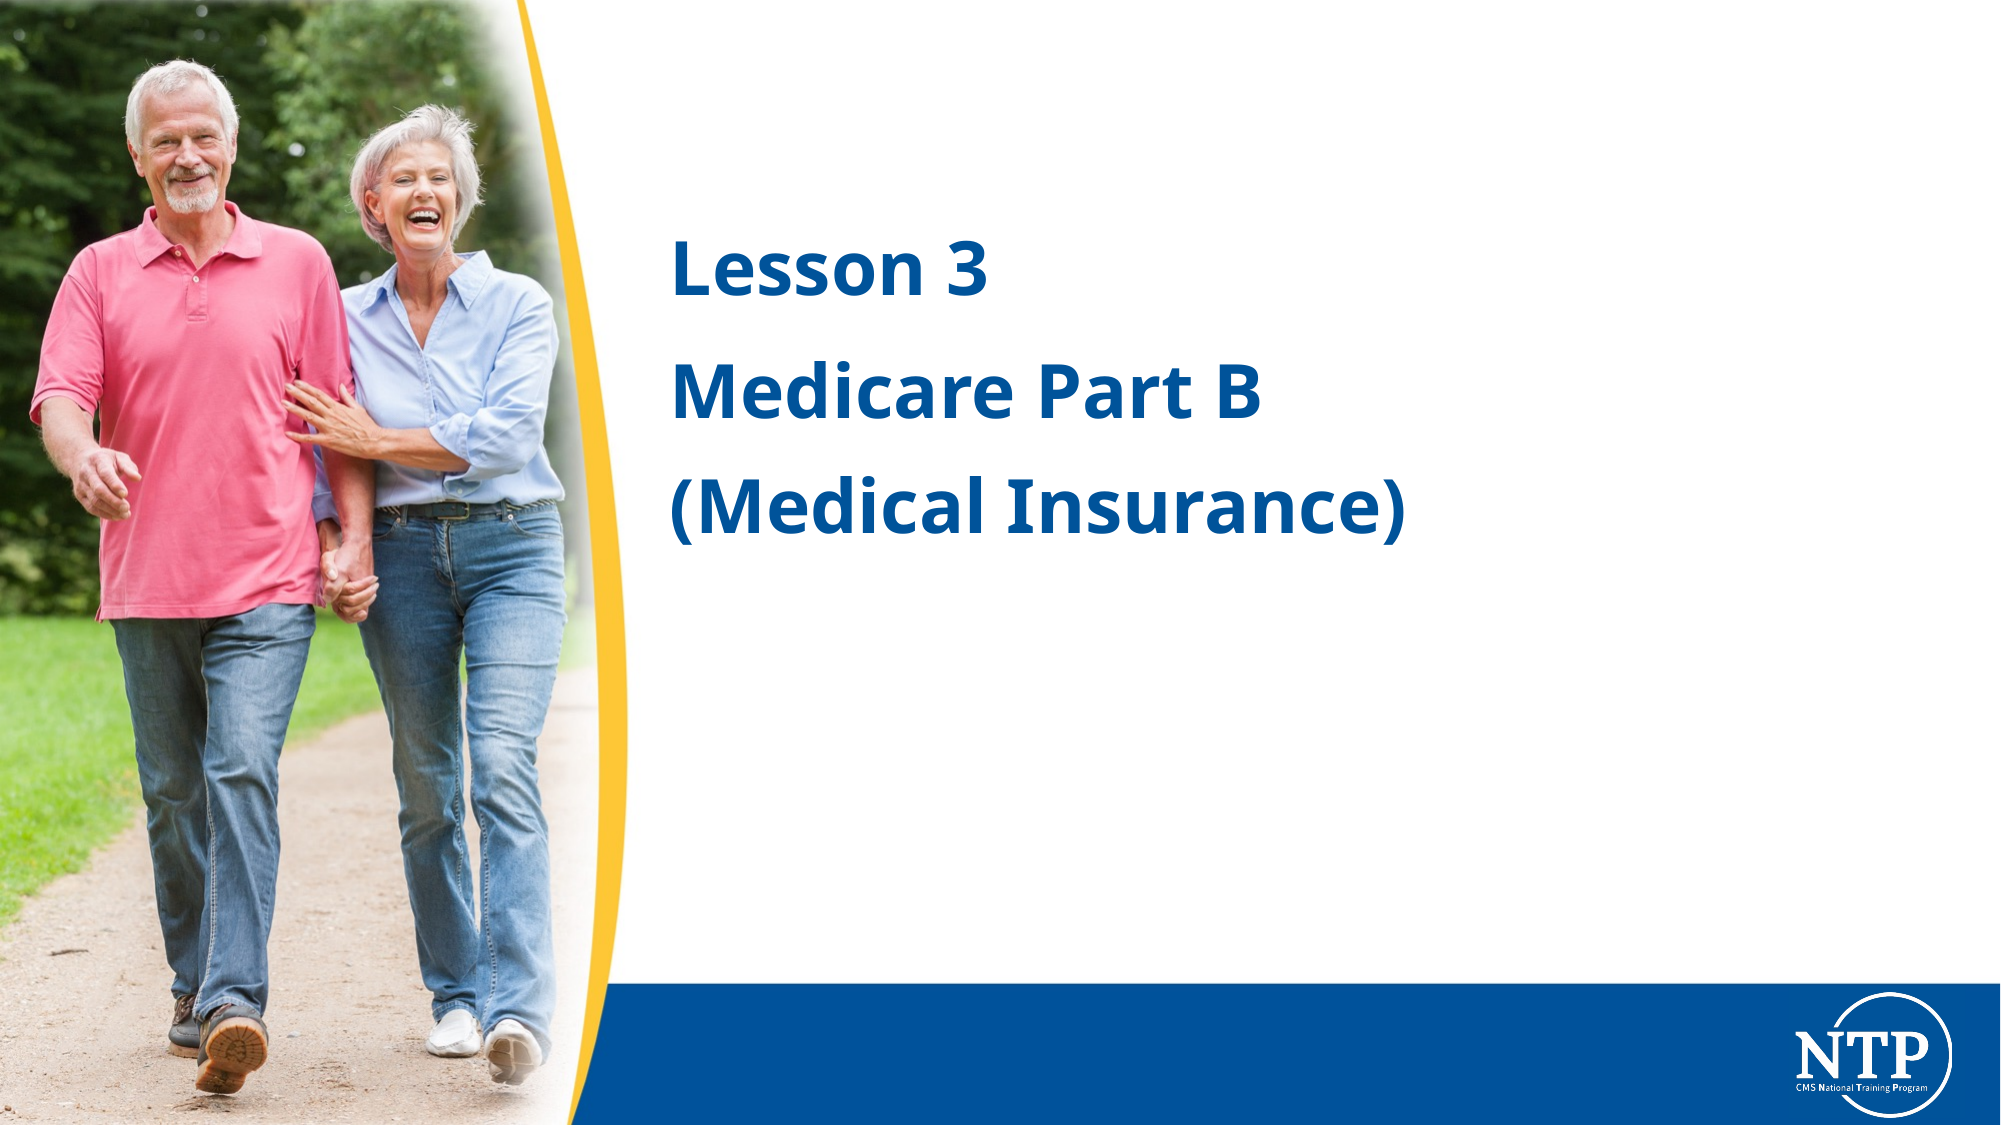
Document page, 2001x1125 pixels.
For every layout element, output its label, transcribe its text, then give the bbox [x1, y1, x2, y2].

title Lesson 3 [655, 223, 1582, 336]
list Medicare Part B (Medical Insurance) [655, 336, 1798, 789]
picture [0, 0, 2001, 1125]
